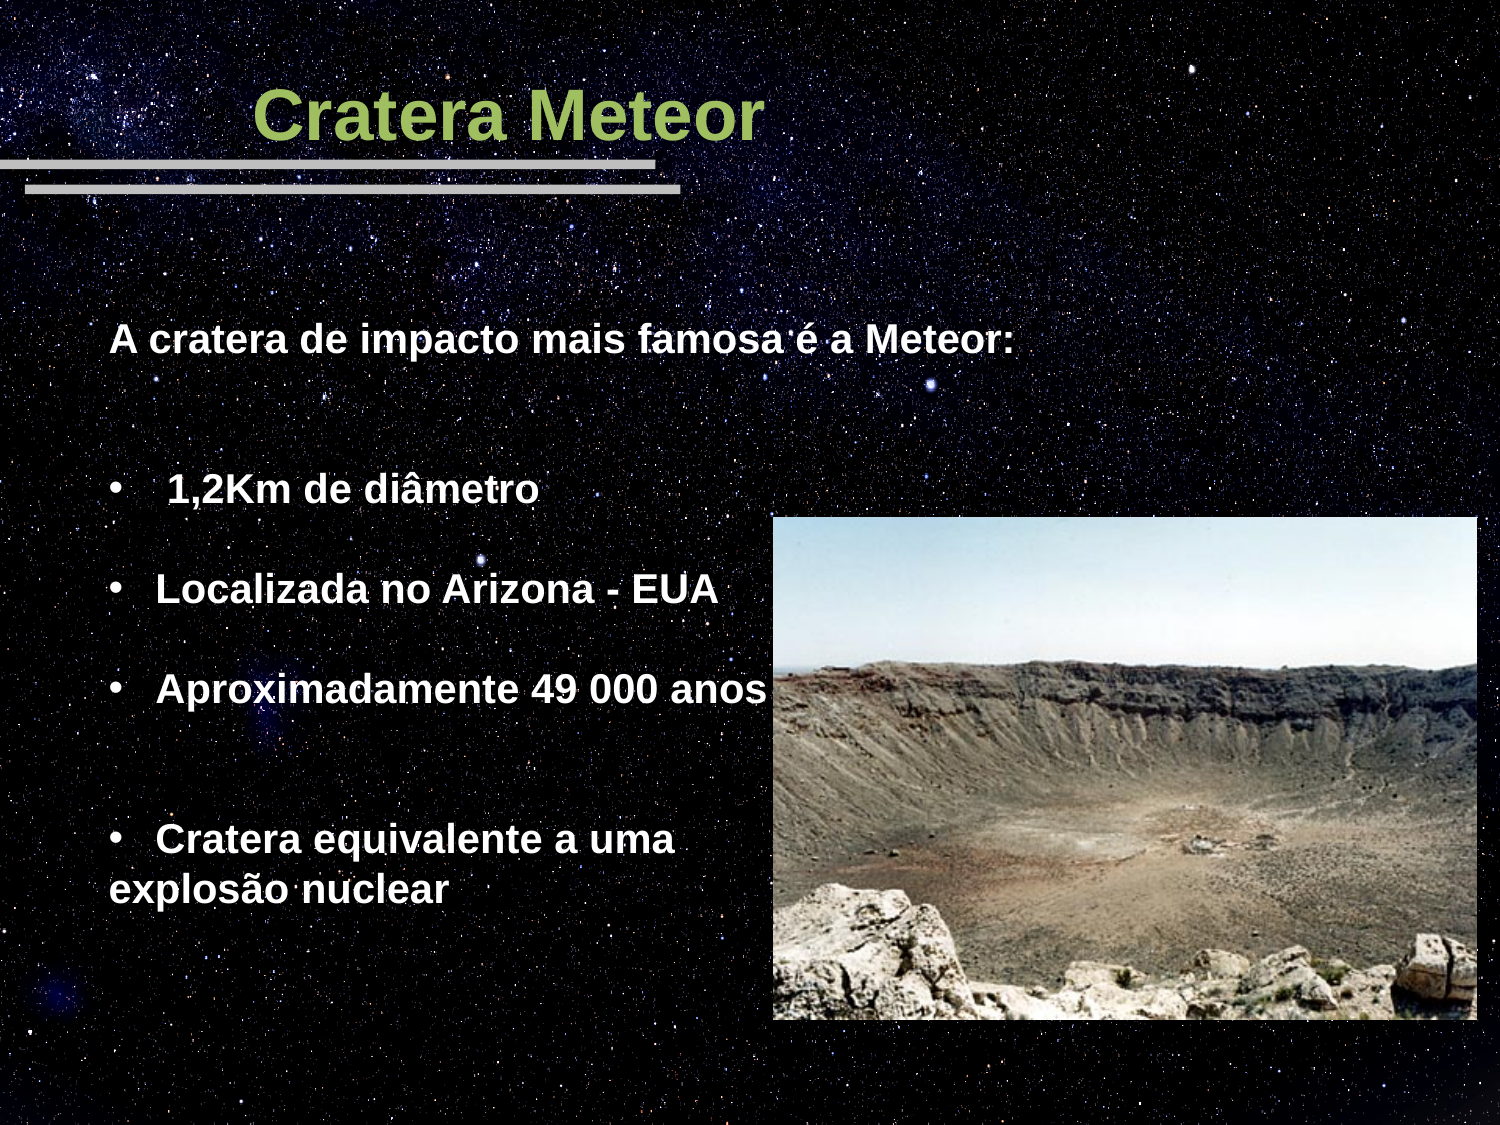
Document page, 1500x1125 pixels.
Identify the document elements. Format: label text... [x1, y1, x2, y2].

text_box Cratera Meteor [128, 60, 891, 163]
text_box [0, 158, 657, 171]
text_box [23, 183, 682, 196]
picture [0, 0, 1500, 1125]
text_box A cratera de impacto mais famosa é a Meteor: 1,2Km de diâmetro Localizada no Arizona - EUA Aproximadamente 49 000 anos Cratera equivalente a uma explosão nuclear [93, 304, 1372, 970]
